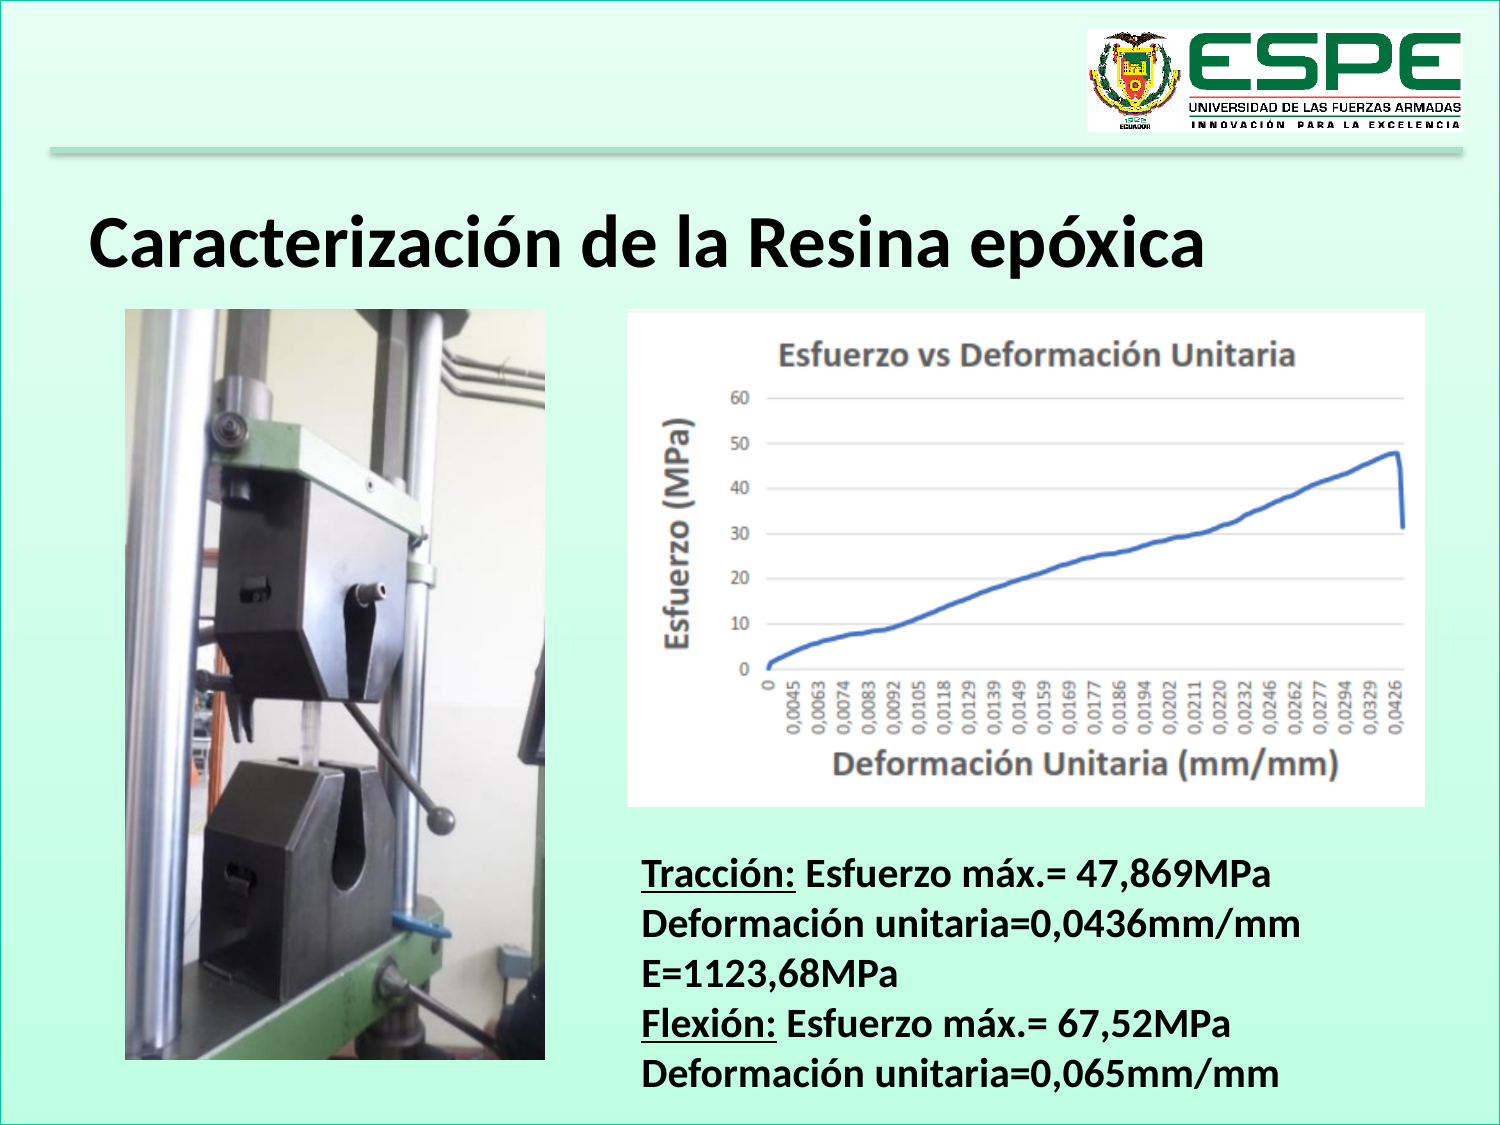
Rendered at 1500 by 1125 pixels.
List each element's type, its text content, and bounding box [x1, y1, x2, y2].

picture [124, 309, 546, 1060]
picture [1087, 29, 1463, 132]
text_box Caracterización de la Resina epóxica [75, 185, 1463, 291]
picture [626, 309, 1426, 808]
text_box Tracción: Esfuerzo máx.= 47,869MPa Deformación unitaria=0,0436mm/mm E=1123,68MPa Flexión: Esfuerzo máx.= 67,52MPa Deformación unitaria=0,065mm/mm [626, 838, 1375, 1125]
text_box [0, 0, 1500, 1125]
